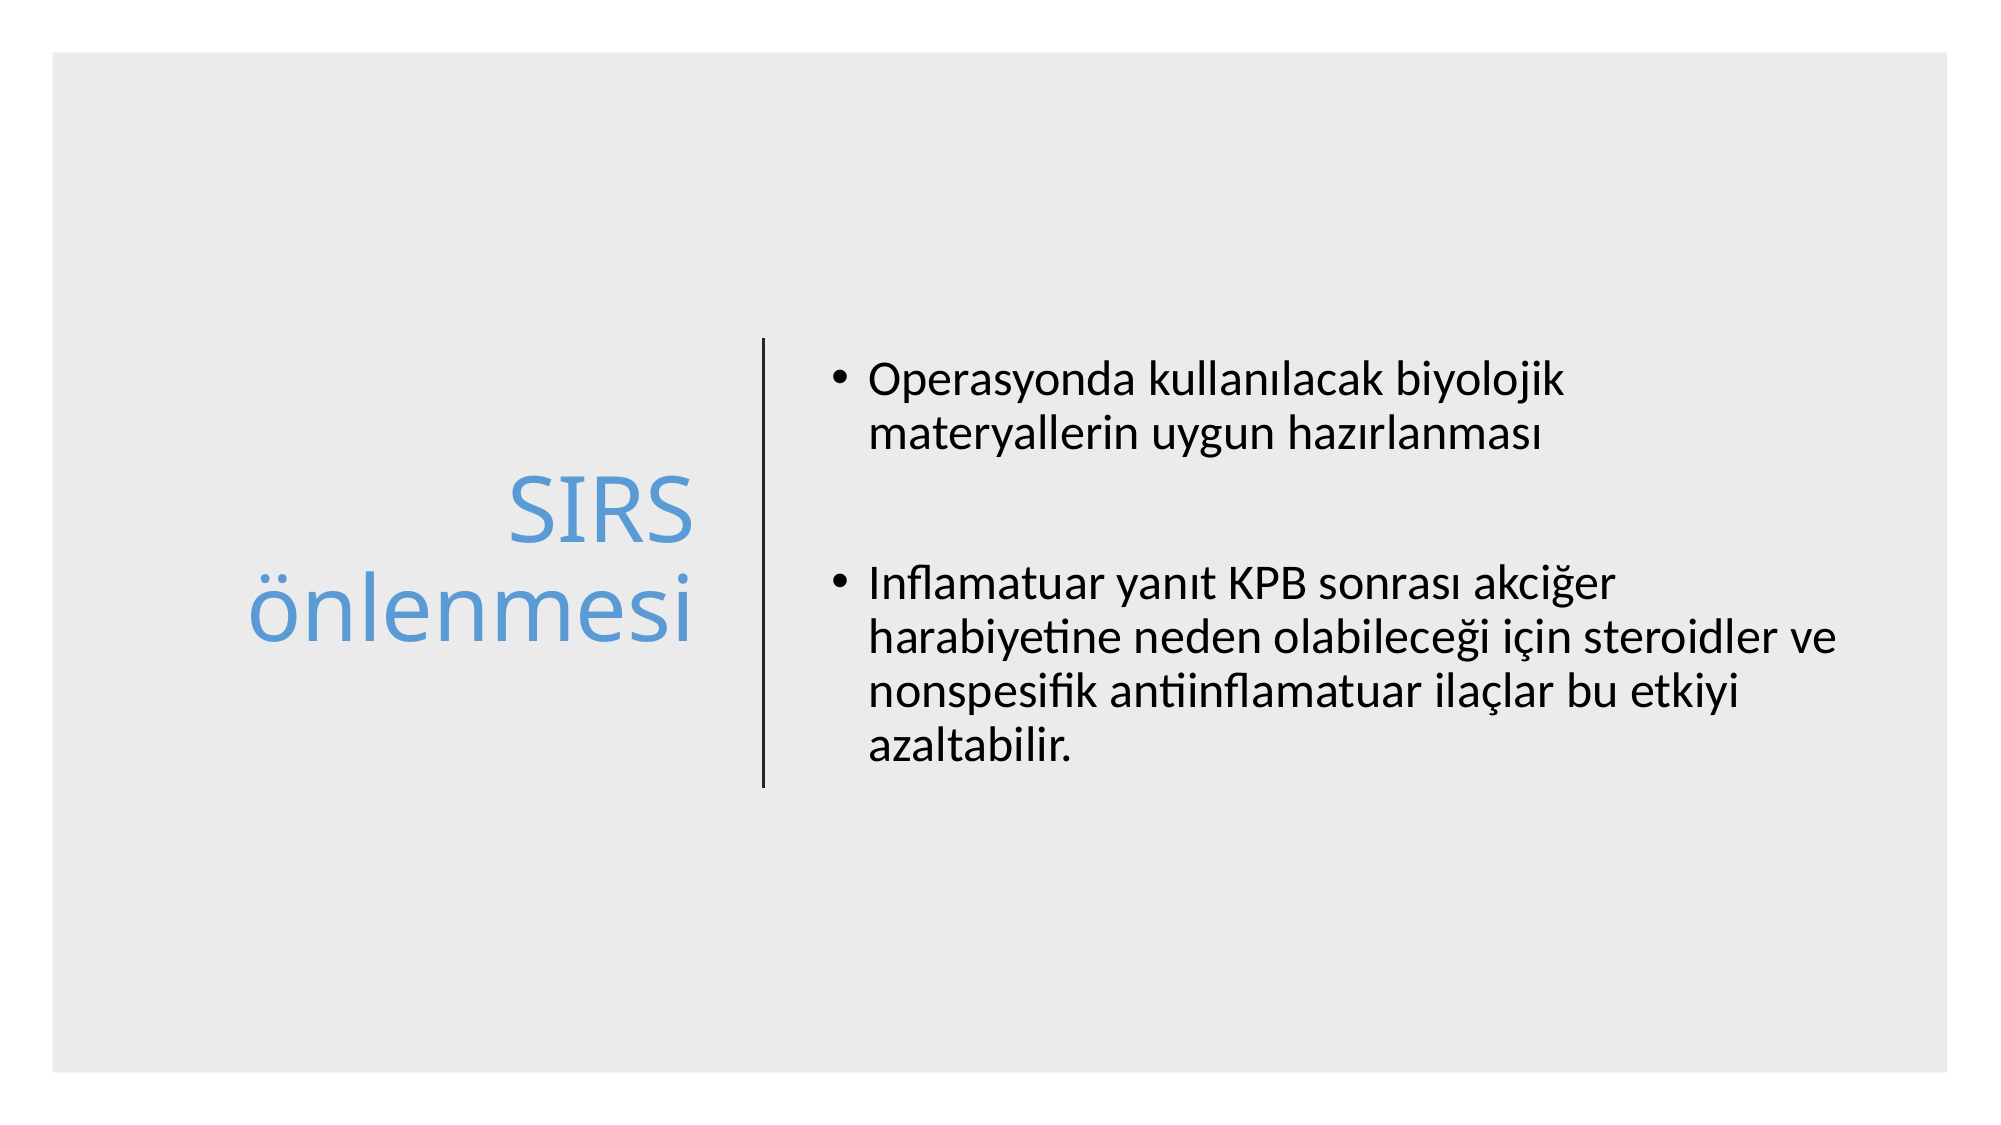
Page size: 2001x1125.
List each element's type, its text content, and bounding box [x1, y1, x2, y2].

text_box [52, 51, 1948, 1073]
list Operasyonda kullanılacak biyolojik materyallerin uygun hazırlanması Inflamatuar yanıt KPB sonrası akciğer harabiyetine neden olabileceği için steroidler ve nonspesifik antiinflamatuar ilaçlar bu etkiyi azaltabilir. [816, 158, 1863, 967]
title SIRS önlenmesi [137, 158, 711, 967]
